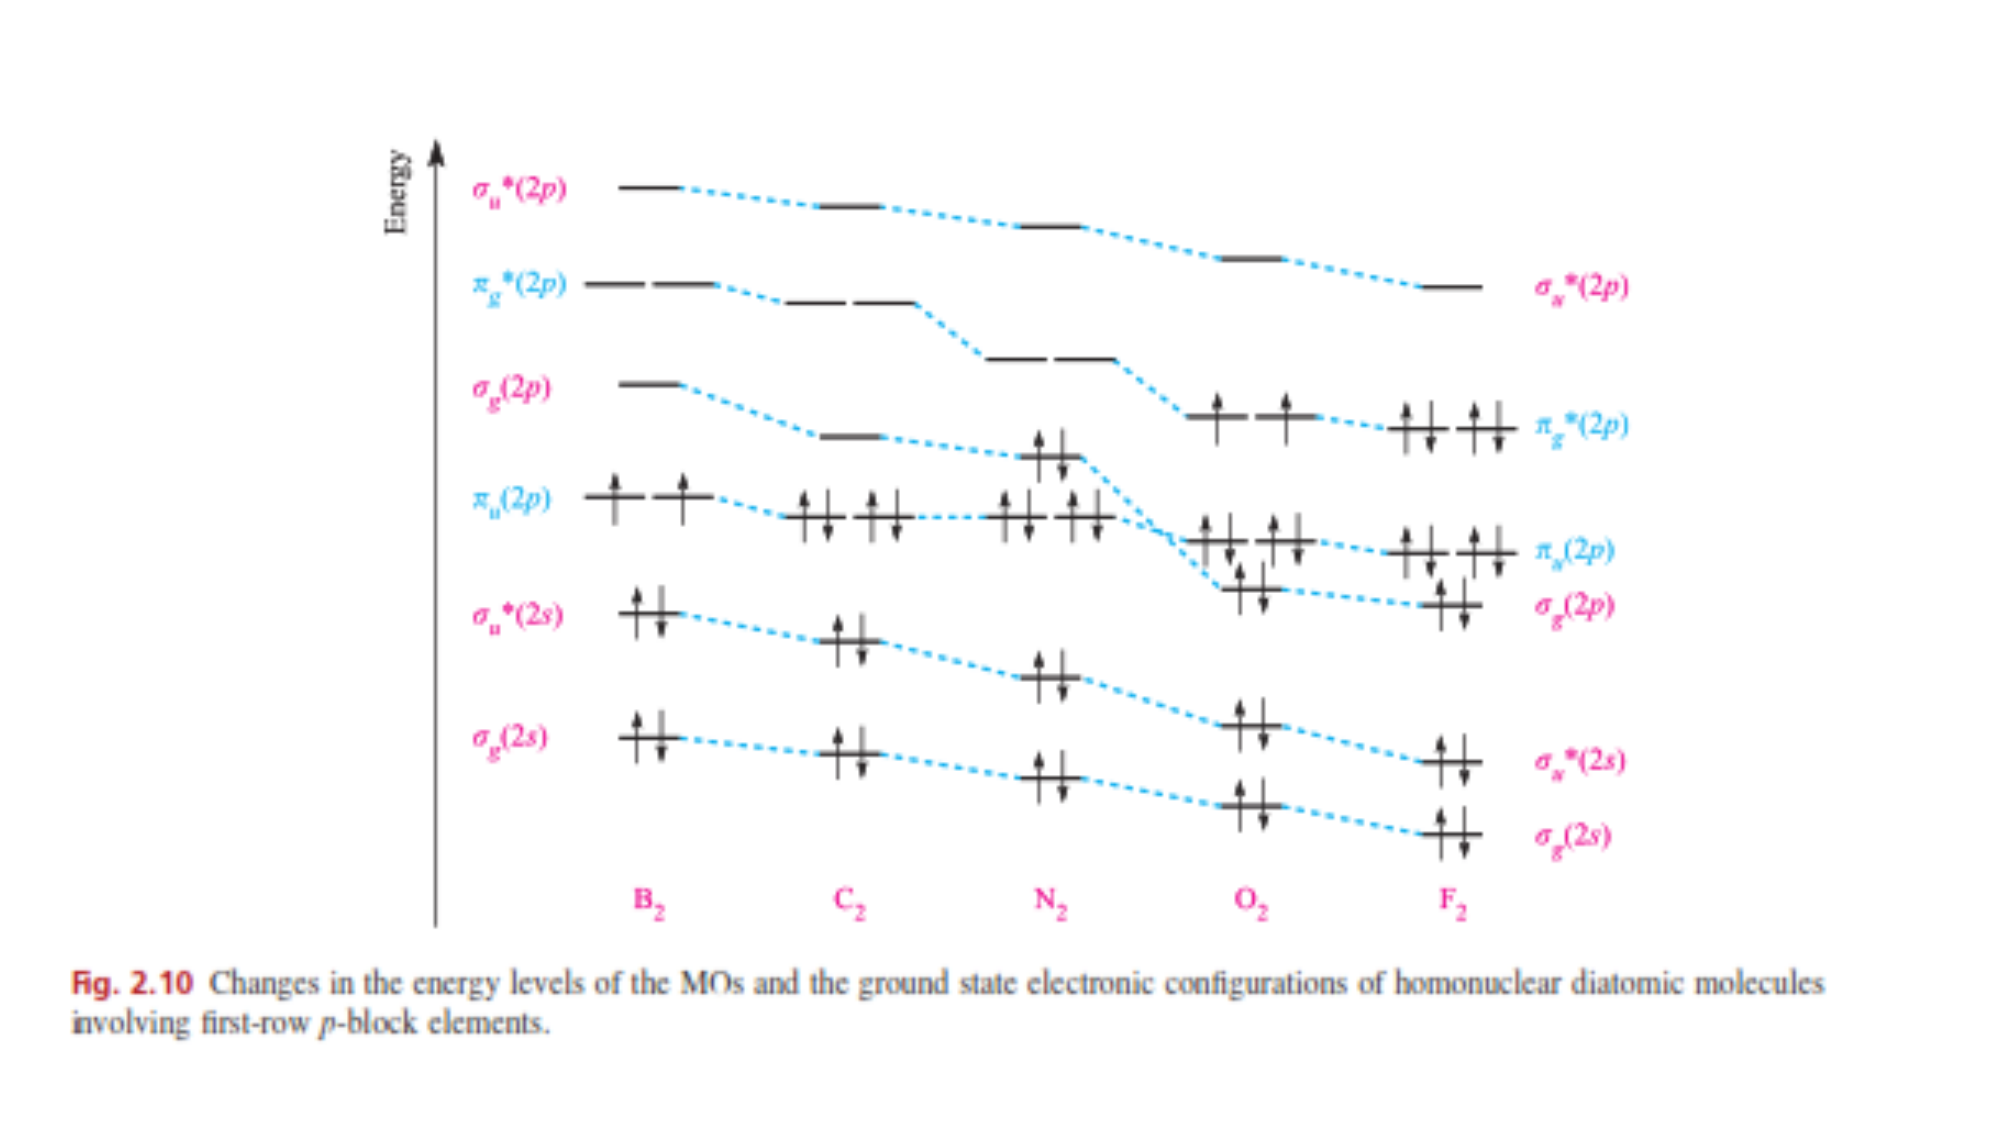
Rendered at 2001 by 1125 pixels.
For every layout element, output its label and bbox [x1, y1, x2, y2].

picture [69, 105, 1853, 1062]
